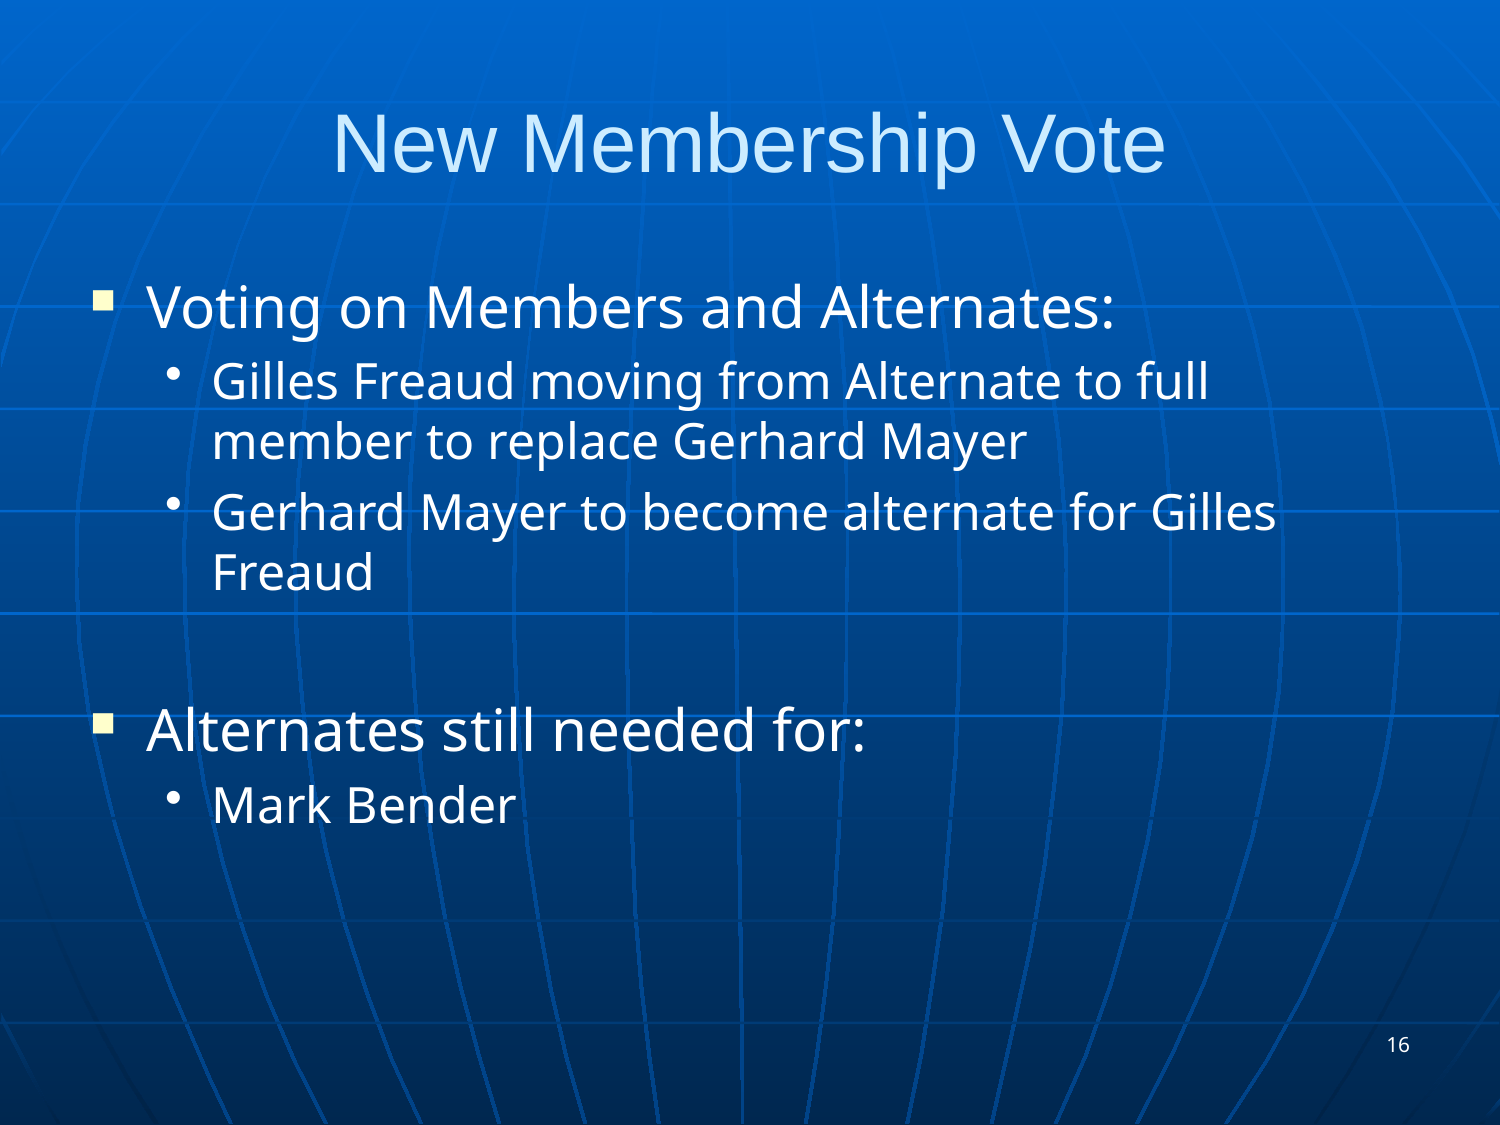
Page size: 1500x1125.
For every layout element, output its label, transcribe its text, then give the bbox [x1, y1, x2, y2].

list Voting on Members and Alternates: Gilles Freaud moving from Alternate to full member to replace Gerhard Mayer Gerhard Mayer to become alternate for Gilles Freaud Alternates still needed for: Mark Bender [74, 262, 1426, 1006]
slide_number 16 [1074, 1023, 1426, 1100]
title New Membership Vote [74, 45, 1426, 233]
